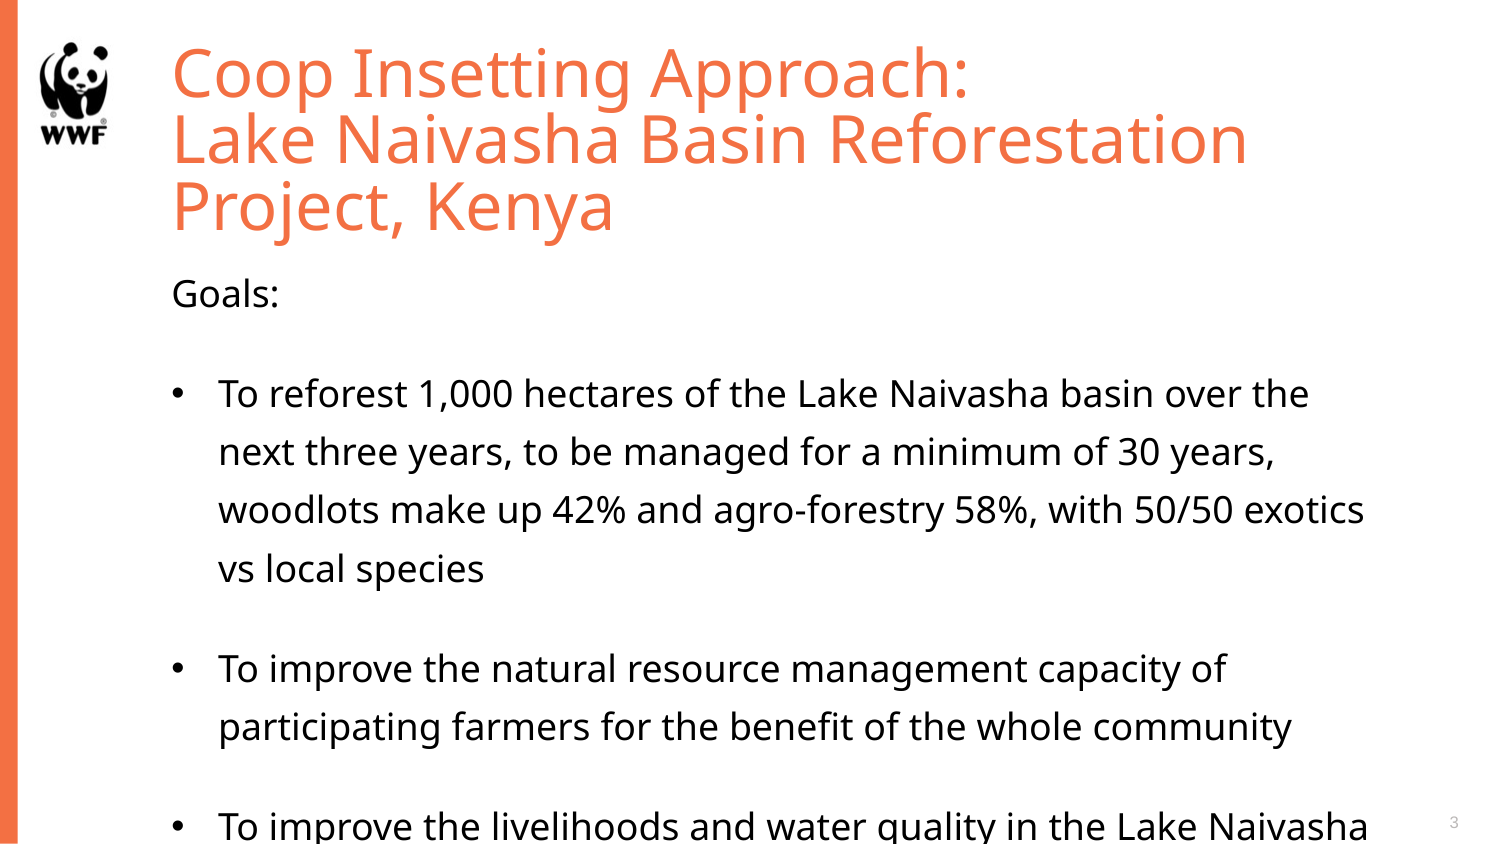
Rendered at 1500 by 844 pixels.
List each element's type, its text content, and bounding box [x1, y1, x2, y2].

title Coop Insetting Approach: Lake Naivasha Basin Reforestation Project, Kenya [171, 43, 1453, 168]
slide_number 3 [1417, 811, 1459, 838]
list Goals: To reforest 1,000 hectares of the Lake Naivasha basin over the next three years, to be managed for a minimum of 30 years, woodlots make up 42% and agro-forestry 58%, with 50/50 exotics vs local species To improve the natural resource management capacity of participating farmers for the benefit of the whole community To improve the livelihoods and water quality in the Lake Naivasha basin [171, 256, 1394, 812]
picture [34, 36, 114, 151]
